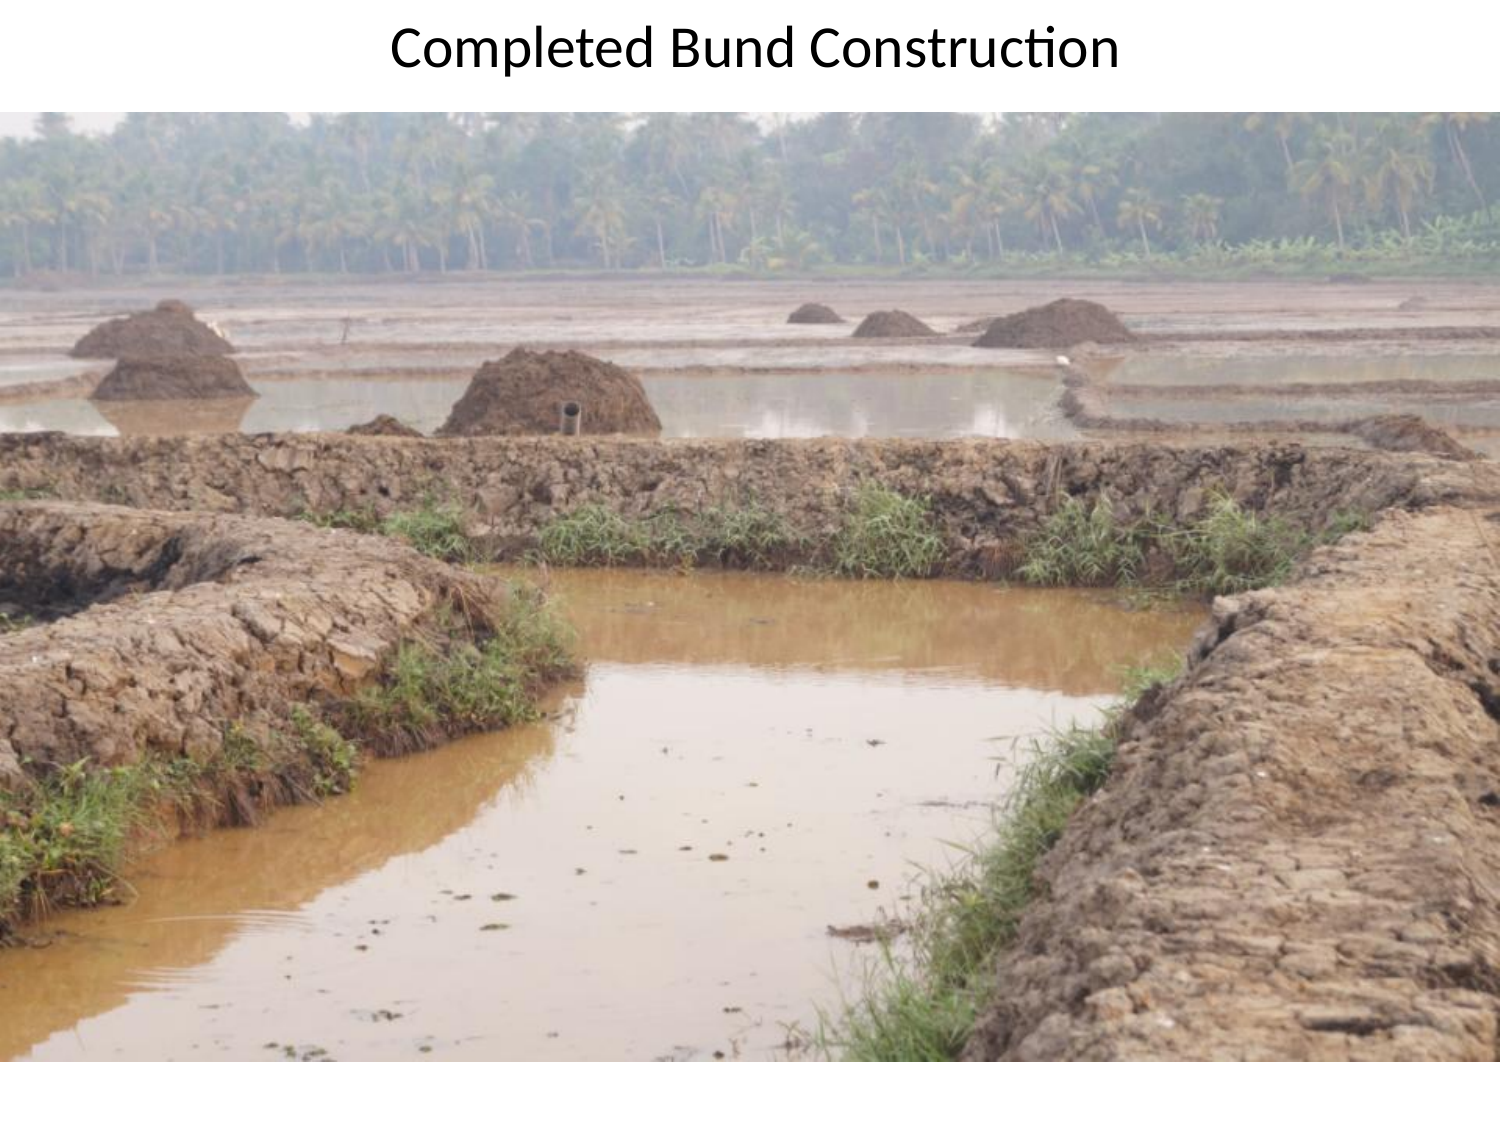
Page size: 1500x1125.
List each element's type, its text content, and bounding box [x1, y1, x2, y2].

title Completed Bund Construction [50, 0, 1463, 88]
picture [0, 112, 1500, 1062]
